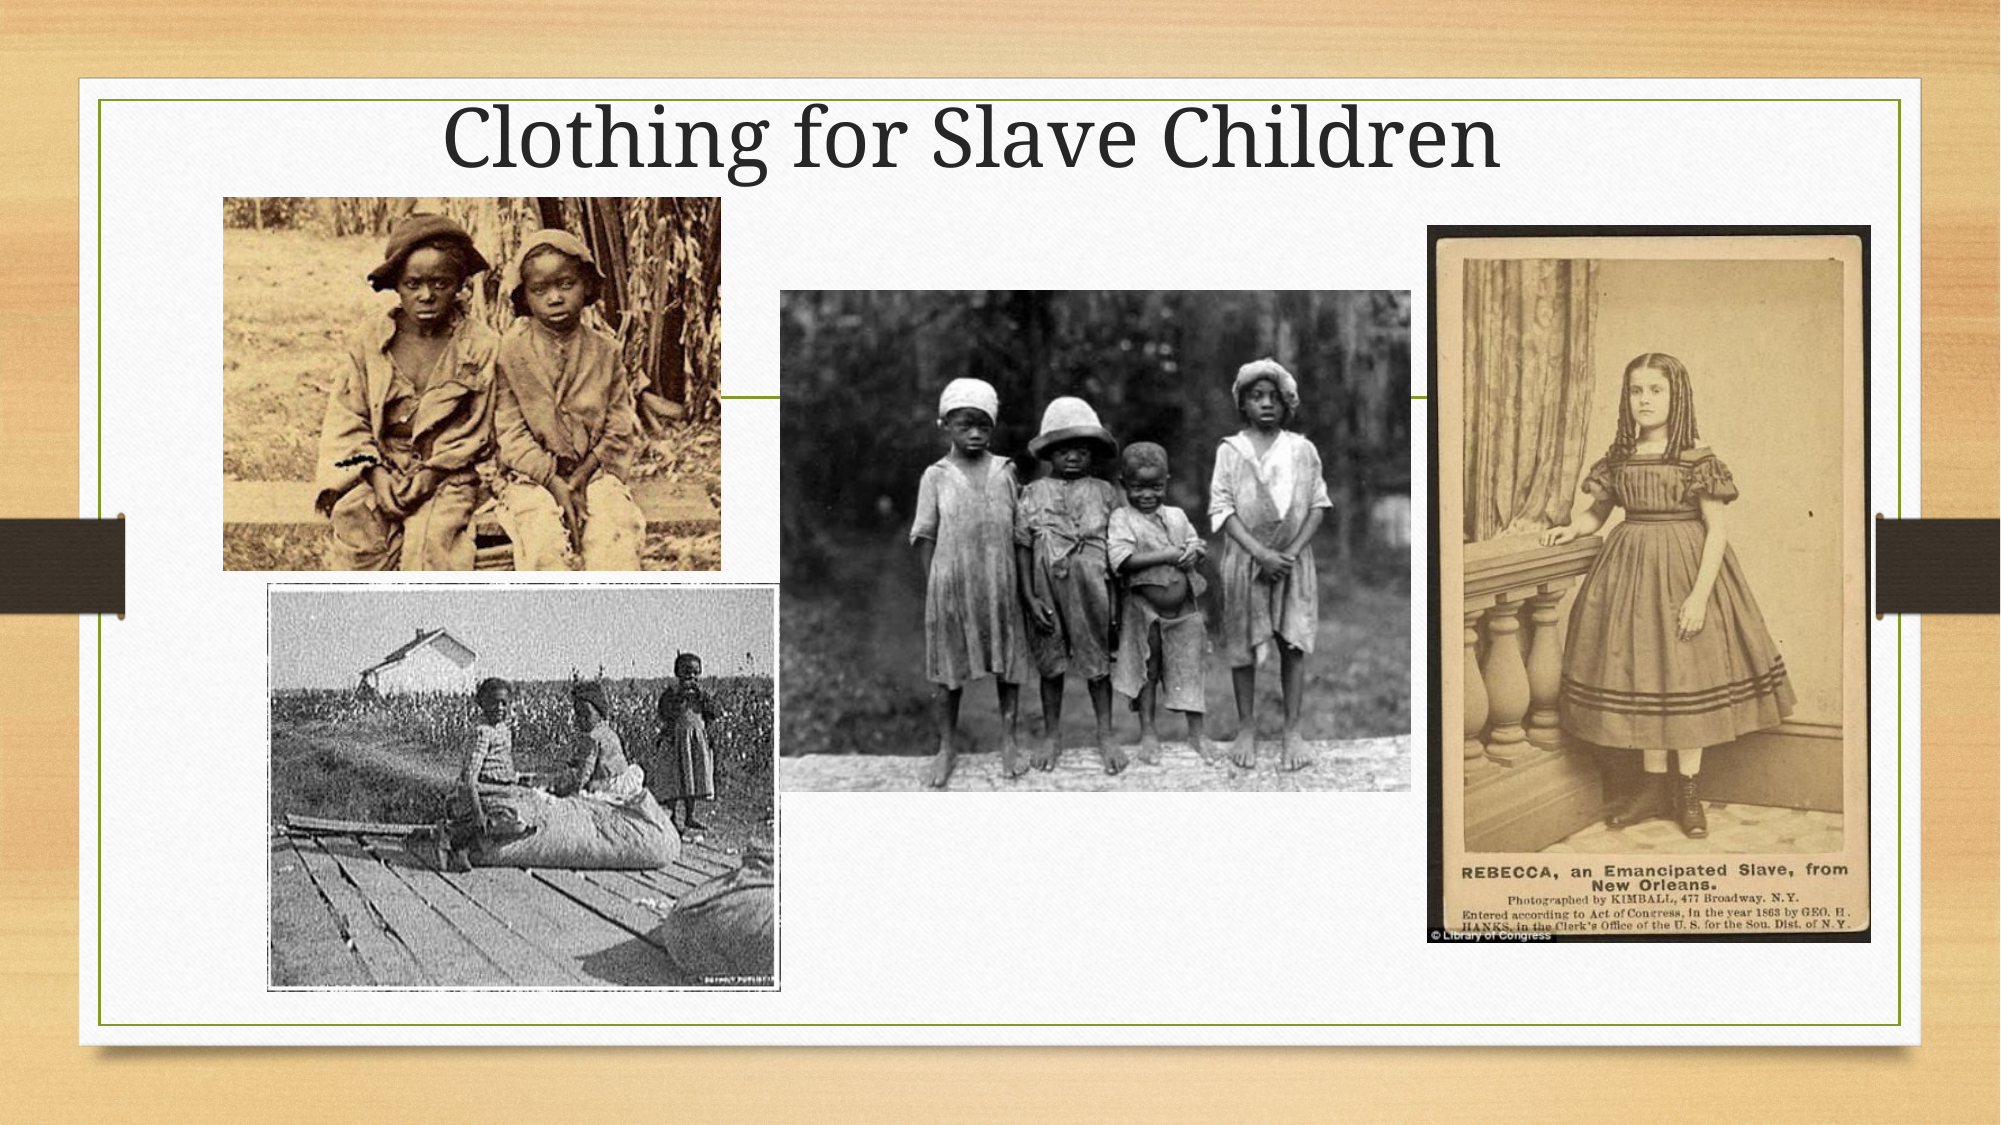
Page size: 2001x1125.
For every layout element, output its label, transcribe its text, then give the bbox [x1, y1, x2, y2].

title Clothing for Slave Children [185, 76, 1761, 291]
picture [0, 0, 2001, 1125]
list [267, 583, 781, 992]
